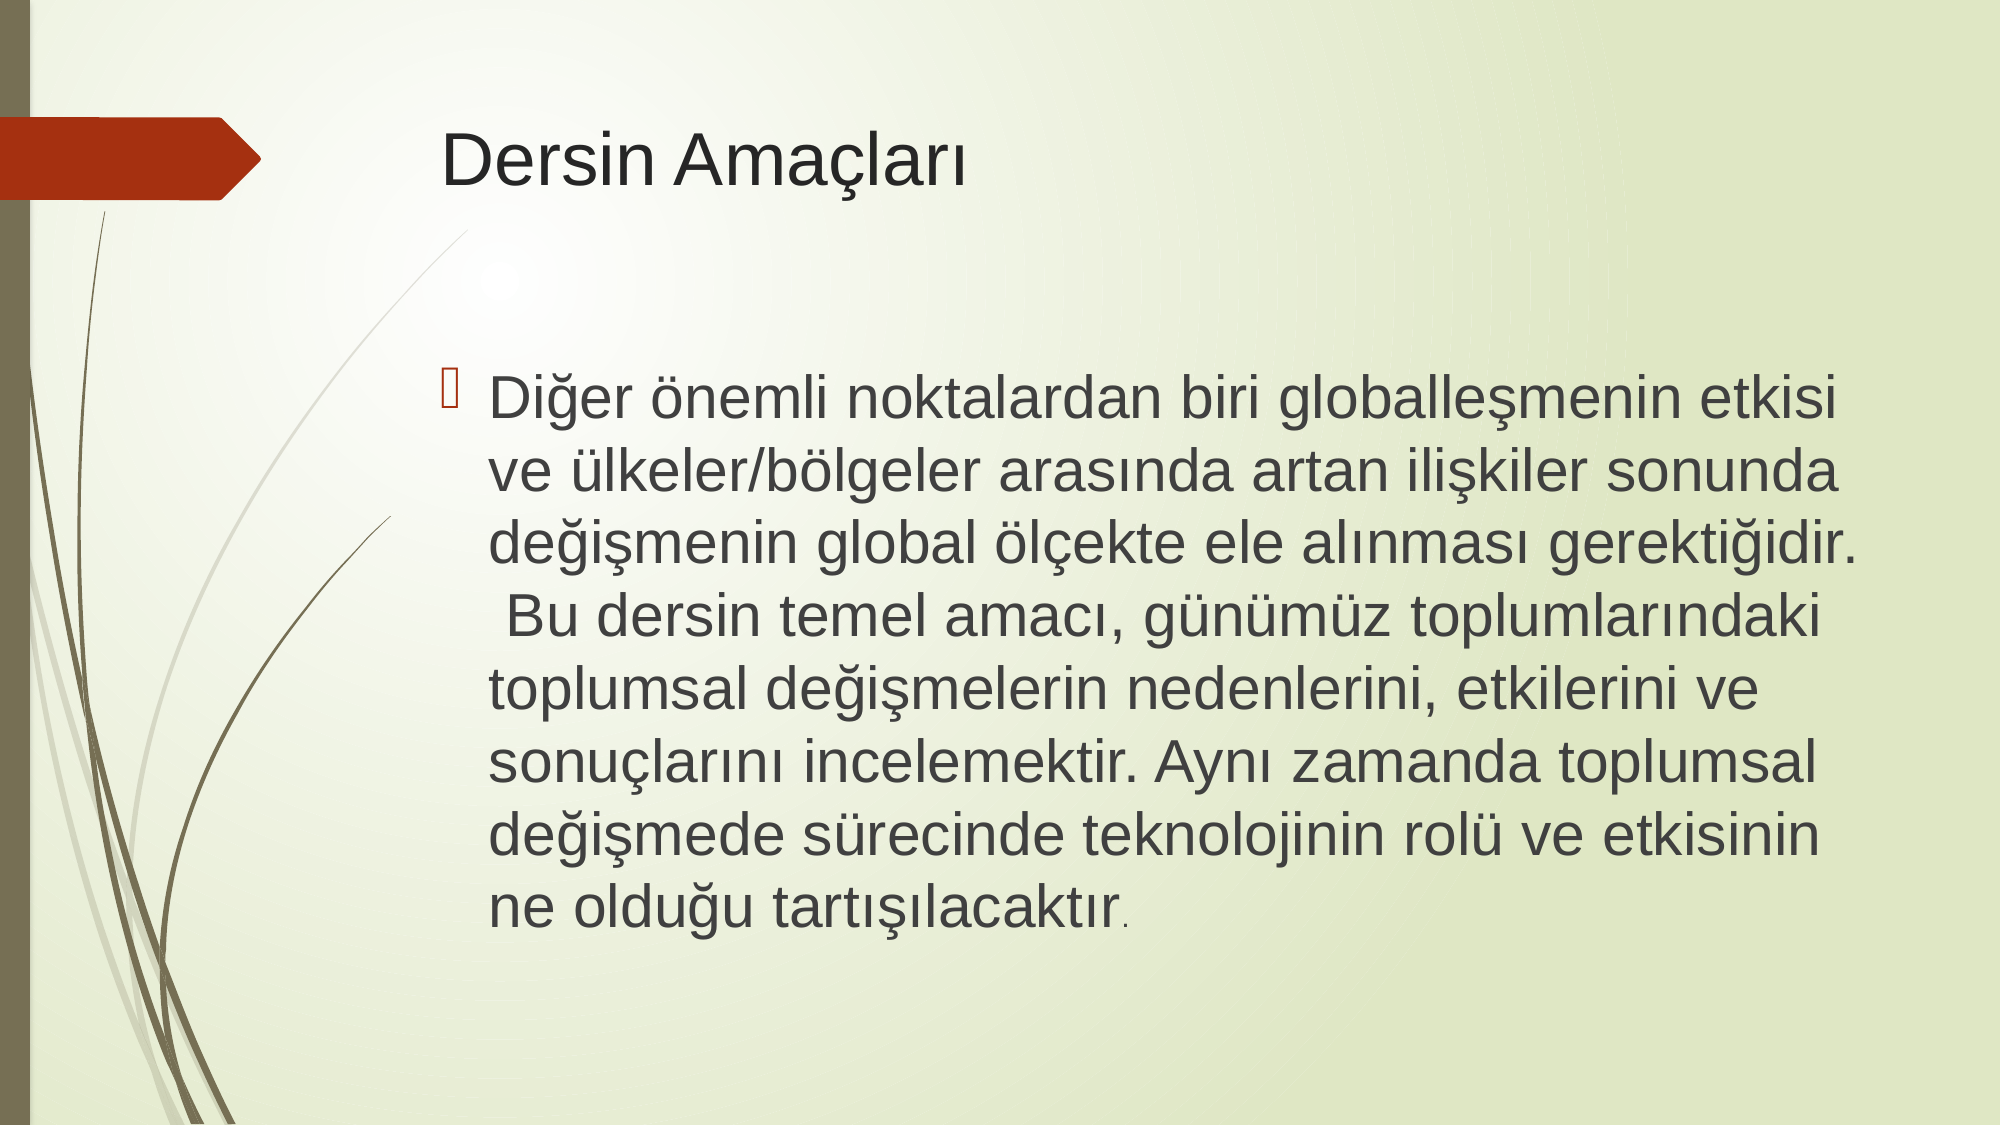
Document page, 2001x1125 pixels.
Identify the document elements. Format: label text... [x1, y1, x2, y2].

title Dersin Amaçları [425, 102, 1888, 313]
list Diğer önemli noktalardan biri globalleşmenin etkisi ve ülkeler/bölgeler arasında artan ilişkiler sonunda değişmenin global ölçekte ele alınması gerektiğidir. Bu dersin temel amacı, günümüz toplumlarındaki toplumsal değişmelerin nedenlerini, etkilerini ve sonuçlarını incelemektir. Aynı zamanda toplumsal değişmede sürecinde teknolojinin rolü ve etkisinin ne olduğu tartışılacaktır. [424, 350, 1888, 970]
